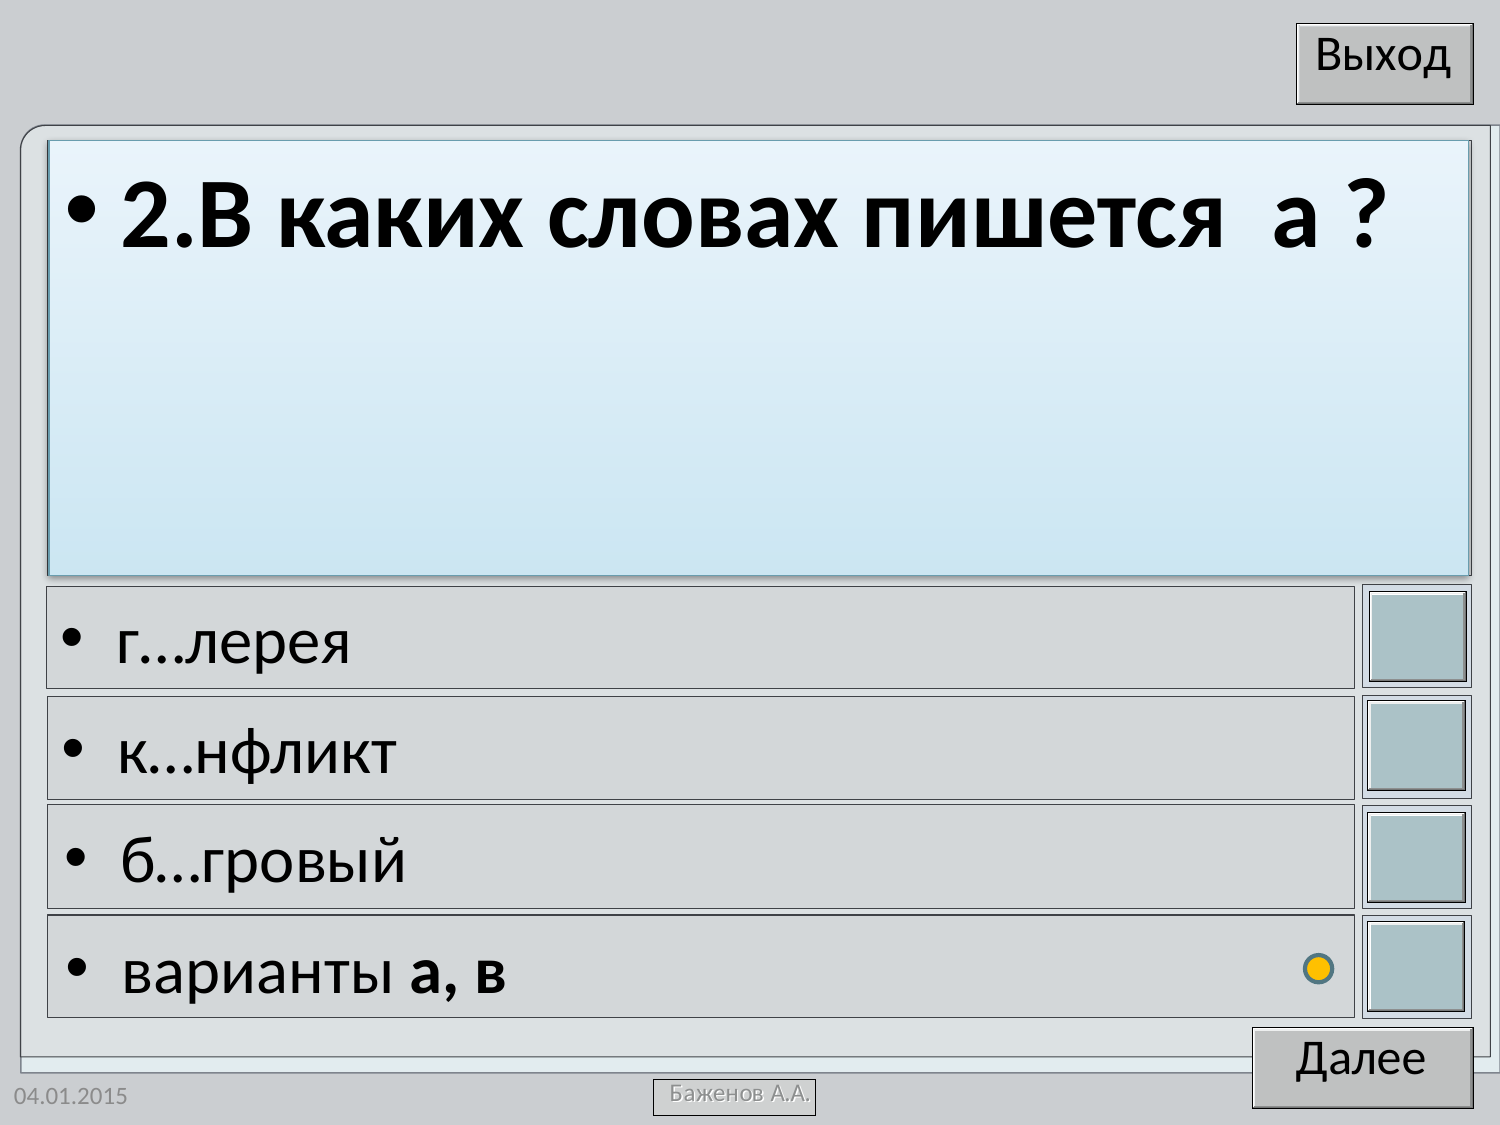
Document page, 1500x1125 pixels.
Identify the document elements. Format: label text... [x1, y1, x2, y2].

list 2.В каких словах пишется а ? [48, 140, 1469, 576]
list б…гровый [49, 808, 1360, 905]
list к…нфликт [46, 699, 1357, 796]
list варианты а, в [50, 919, 1361, 1015]
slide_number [0, 1065, 174, 1125]
list г…лерея [45, 589, 1356, 685]
